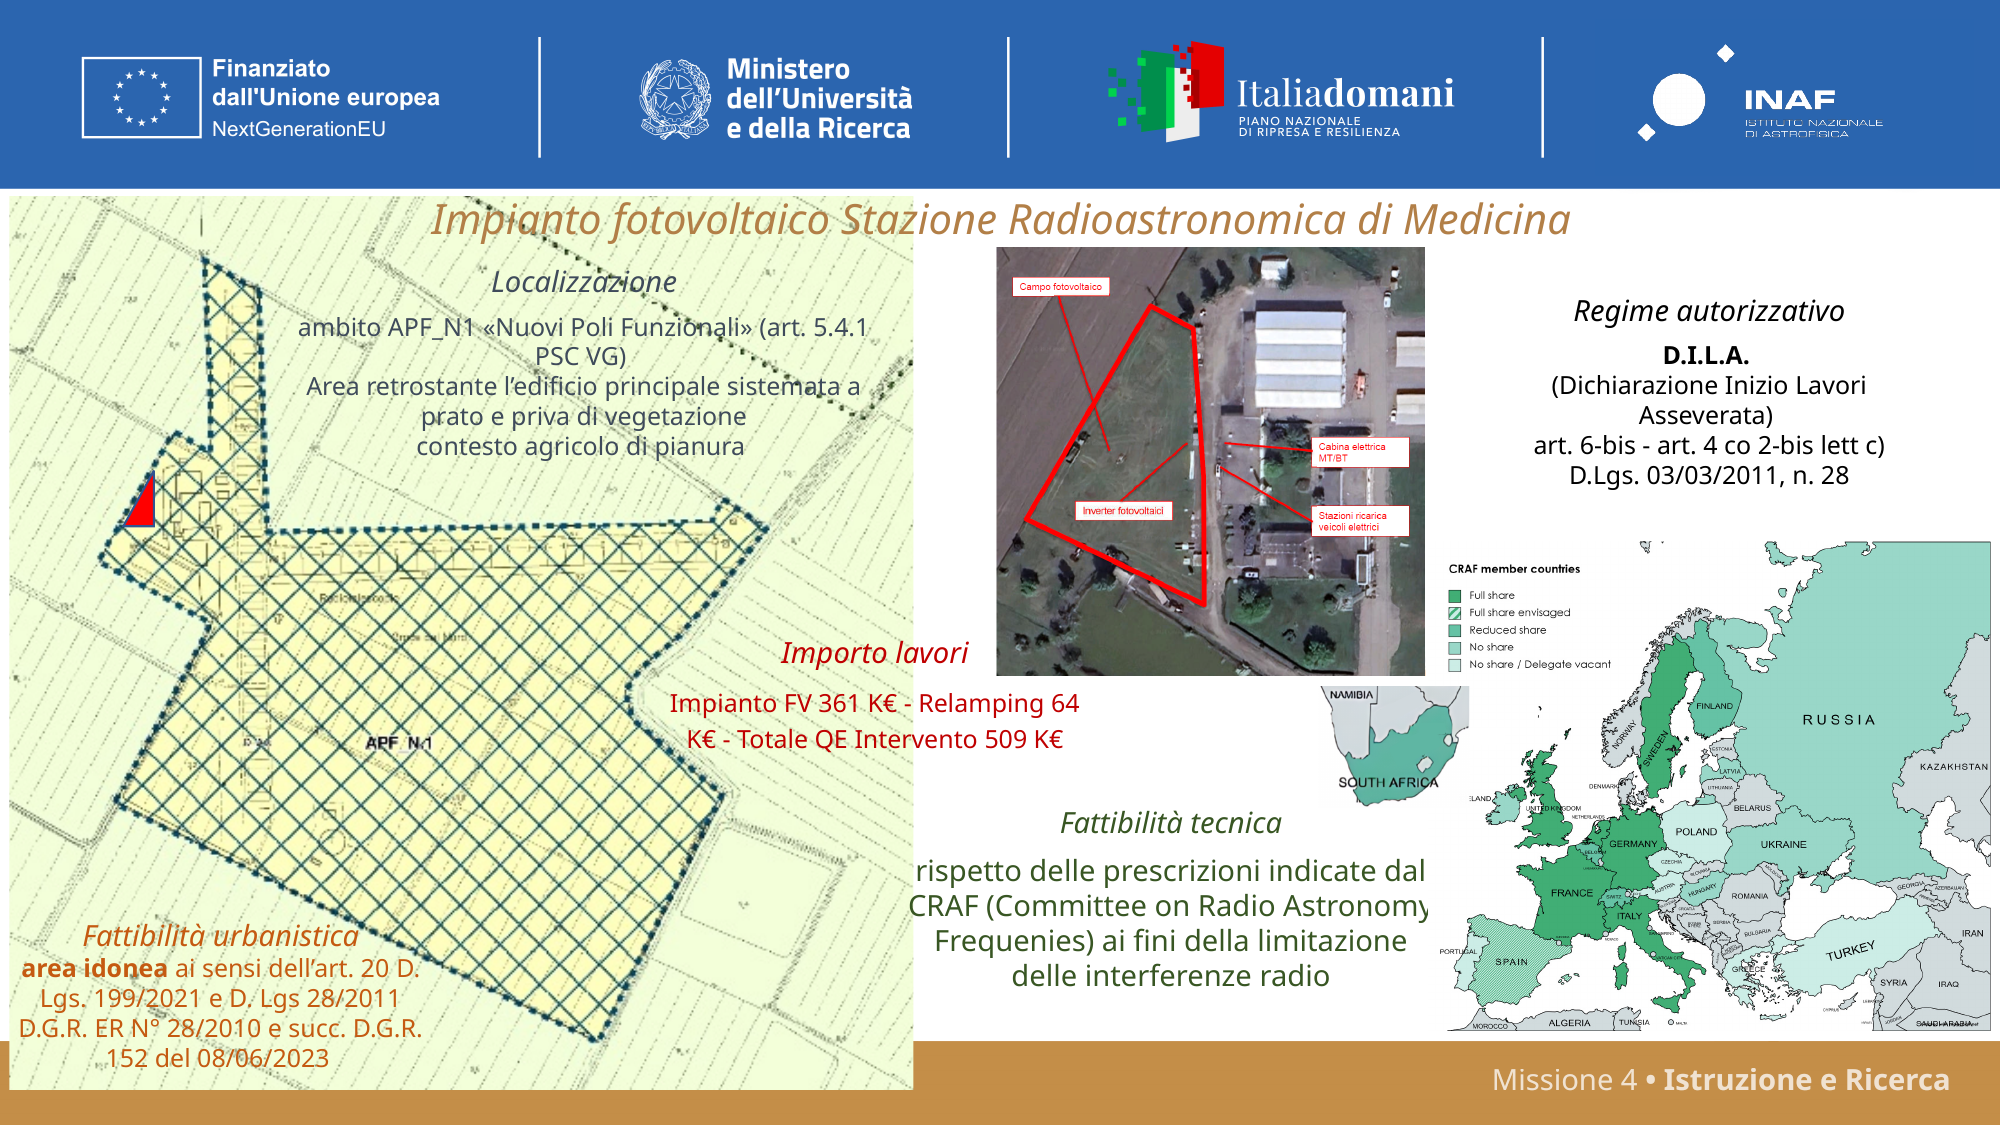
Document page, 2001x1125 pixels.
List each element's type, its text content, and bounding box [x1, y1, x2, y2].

text_box Missione 4 • Istruzione e Ricerca [1101, 1054, 1974, 1104]
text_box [1318, 686, 1505, 808]
picture [993, 245, 1426, 676]
text_box Impianto fotovoltaico Stazione Radioastronomica di Medicina [416, 191, 1951, 270]
text_box Importo lavori Impianto FV 361 K€ - Relamping 64 K€ - Totale QE Intervento 509 K€ [914, 619, 1108, 775]
picture [0, 0, 2000, 1125]
picture [1428, 541, 1991, 1031]
text_box Fattibilità urbanistica area idonea ai sensi dell’art. 20 D. Lgs. 199/2021 e D. Lgs 28/2011 D.G.R. ER N° 28/2010 e succ. D.G.R. 152 del 08/06/2023 [0, 903, 450, 1097]
text_box Fattibilità tecnica rispetto delle prescrizioni indicate dal CRAF (Committee on Radio Astronomy Frequenies) ai fini della limitazione delle interferenze radio [914, 790, 1428, 1009]
text_box [1595, 19, 1974, 176]
text_box Regime autorizzativo D.I.L.A. (Dichiarazione Inizio Lavori Asseverata) art. 6-bis - art. 4 co 2-bis lett c) D.Lgs. 03/03/2011, n. 28 [1468, 277, 1951, 509]
